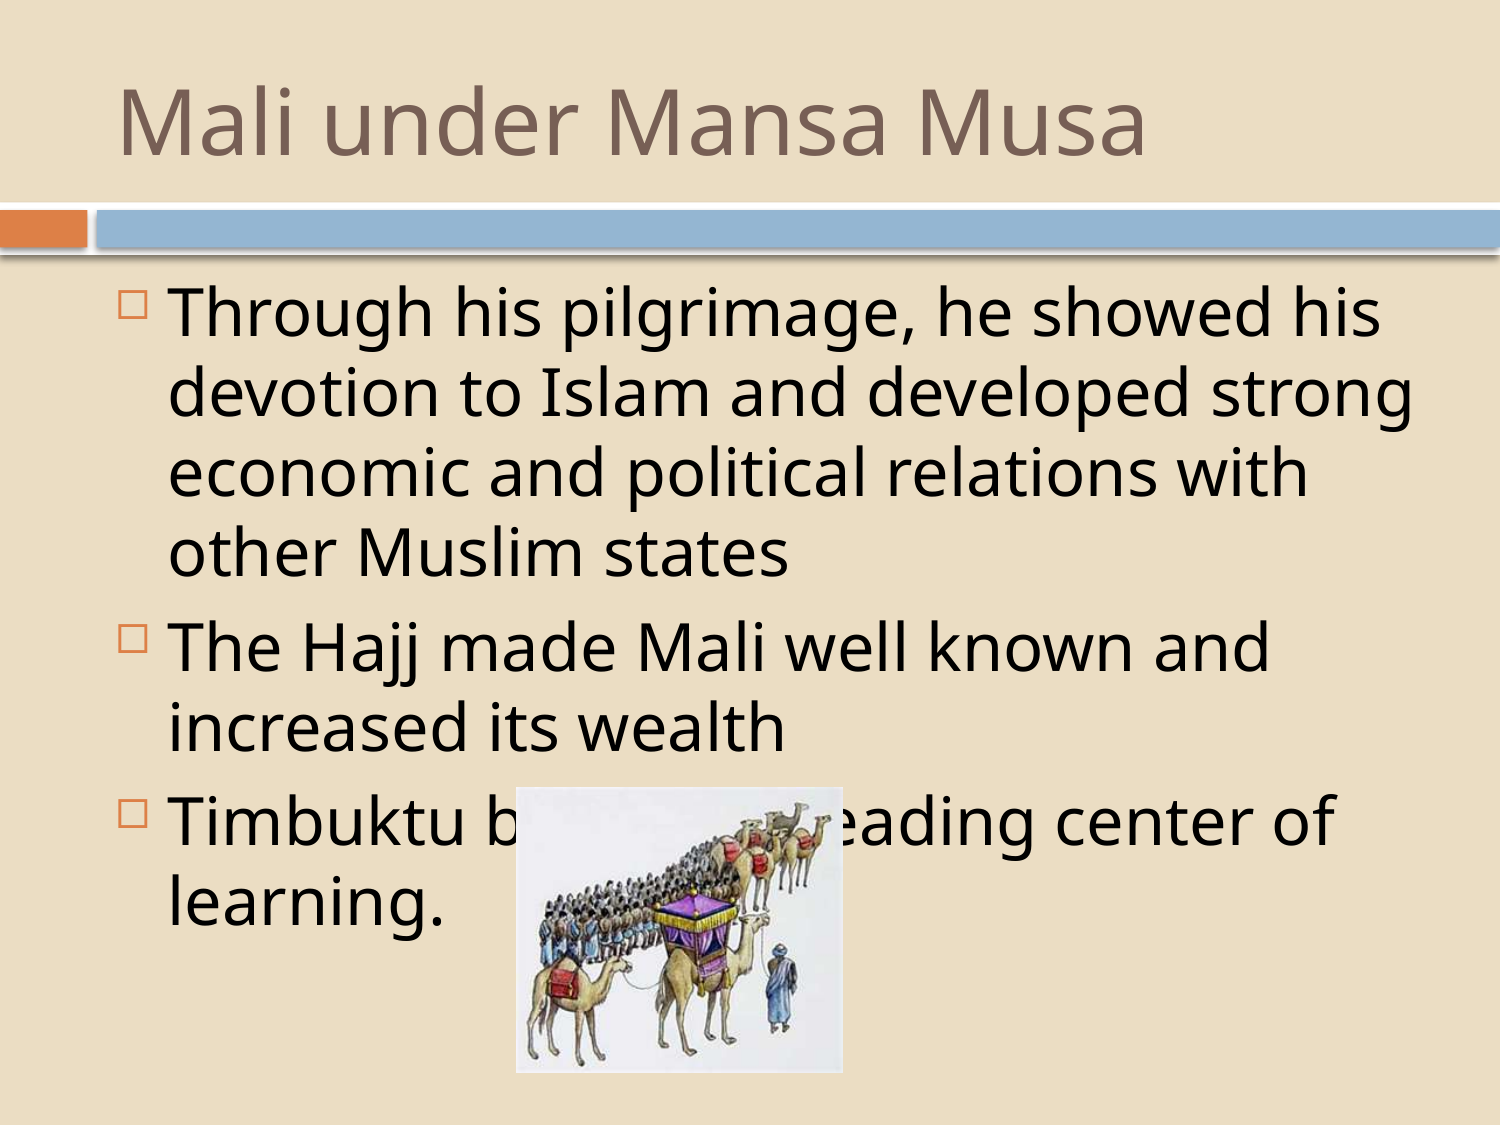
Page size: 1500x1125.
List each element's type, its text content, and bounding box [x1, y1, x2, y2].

list Through his pilgrimage, he showed his devotion to Islam and developed strong economic and political relations with other Muslim states The Hajj made Mali well known and increased its wealth Timbuktu became a leading center of learning. [100, 262, 1438, 1000]
picture [516, 787, 844, 1074]
title Mali under Mansa Musa [100, 37, 1438, 200]
